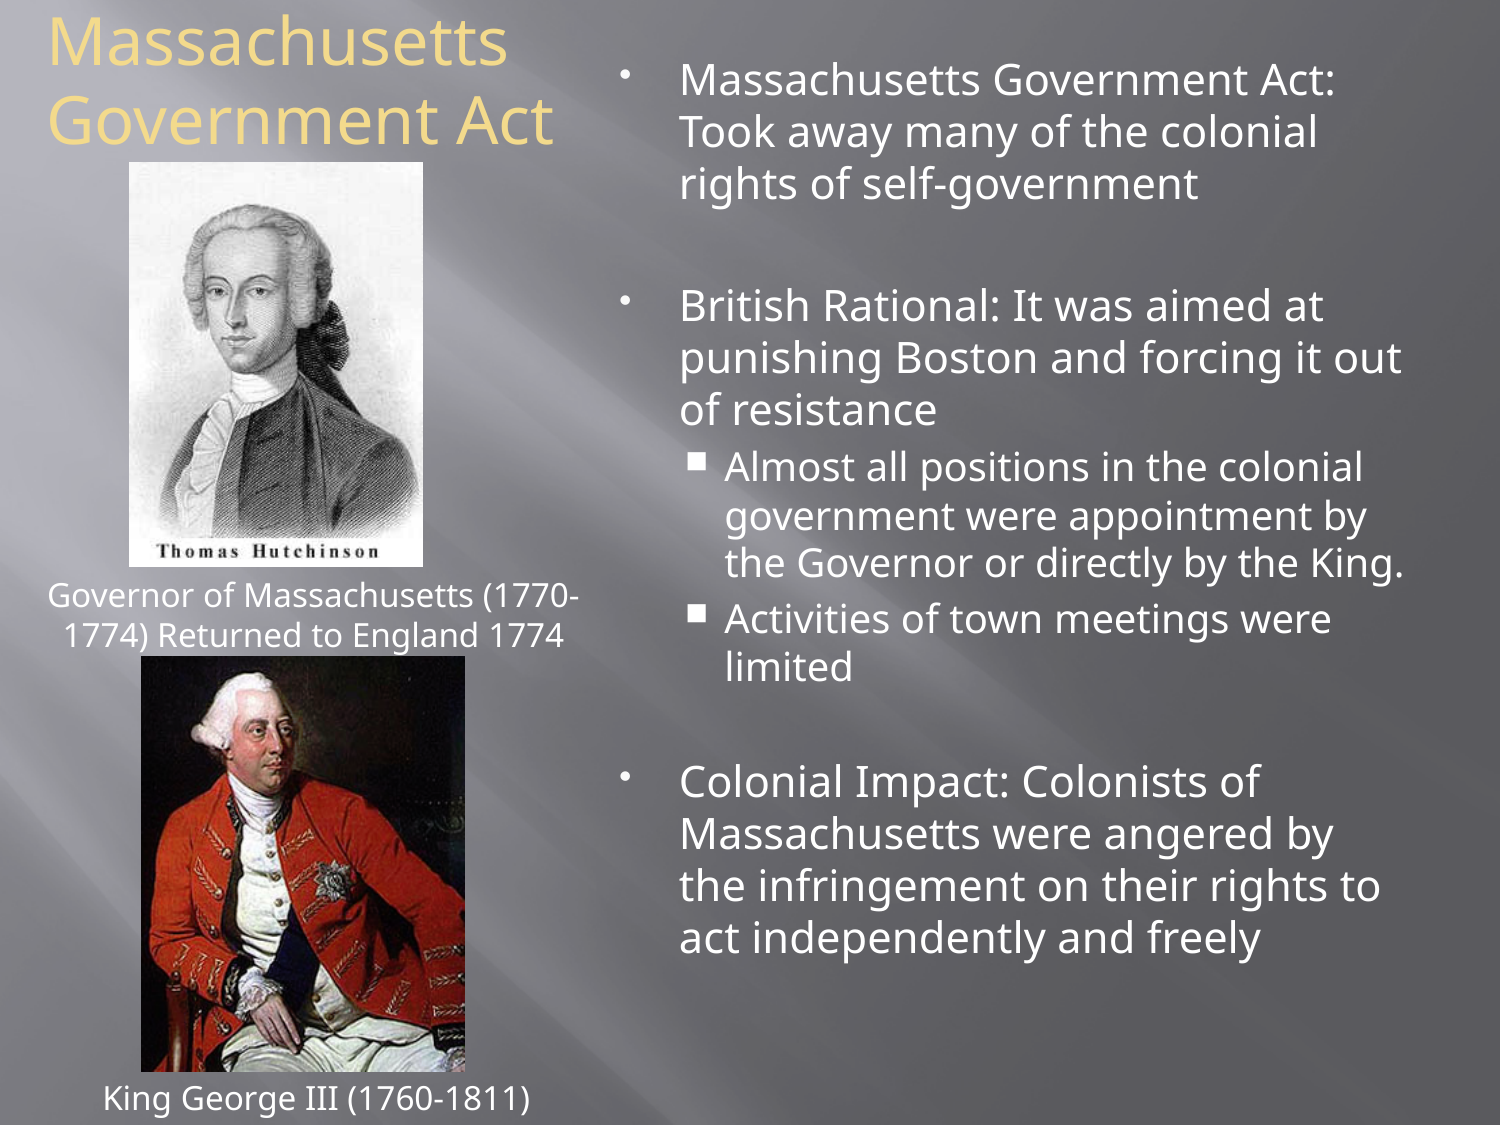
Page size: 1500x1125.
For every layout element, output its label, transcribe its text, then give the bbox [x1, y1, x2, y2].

picture [140, 656, 466, 1072]
title Massachusetts Government Act [31, 0, 619, 166]
list Massachusetts Government Act: Took away many of the colonial rights of self-government British Rational: It was aimed at punishing Boston and forcing it out of resistance Almost all positions in the colonial government were appointment by the Governor or directly by the King. Activities of town meetings were limited Colonial Impact: Colonists of Massachusetts were angered by the infringement on their rights to act independently and freely [586, 44, 1425, 1005]
text_box Governor of Massachusetts (1770-1774) Returned to England 1774 [1, 566, 627, 662]
text_box King George III (1760-1811) [87, 1069, 588, 1125]
picture [129, 162, 424, 567]
